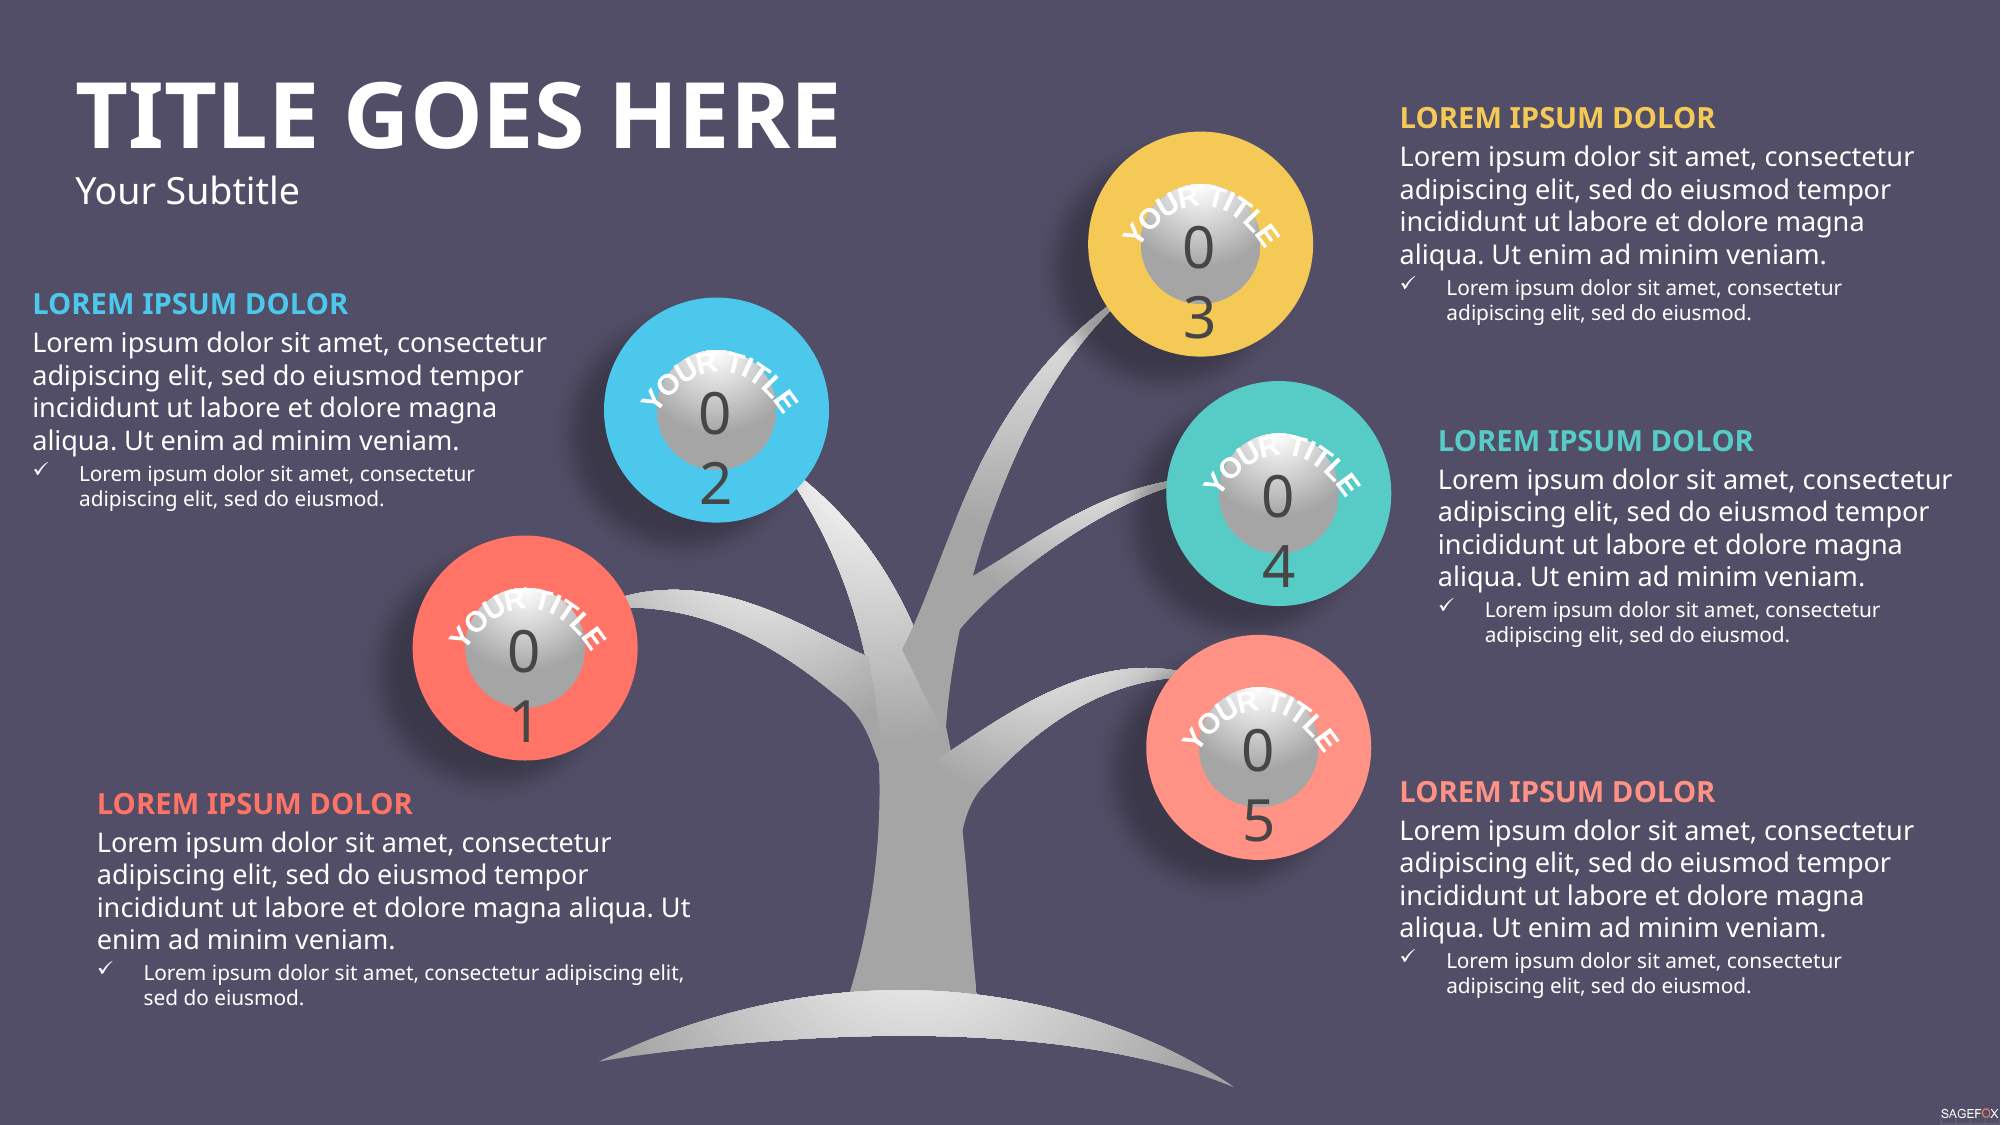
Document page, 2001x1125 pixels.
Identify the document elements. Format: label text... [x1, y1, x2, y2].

text_box LOREM IPSUM DOLOR Lorem ipsum dolor sit amet, consectetur adipiscing elit, sed do eiusmod tempor incididunt ut labore et dolore magna aliqua. Ut enim ad minim veniam. Lorem ipsum dolor sit amet, consectetur adipiscing elit, sed do eiusmod. [82, 777, 589, 1018]
text_box LOREM IPSUM DOLOR Lorem ipsum dolor sit amet, consectetur adipiscing elit, sed do eiusmod tempor incididunt ut labore et dolore magna aliqua. Ut enim ad minim veniam. Lorem ipsum dolor sit amet, consectetur adipiscing elit, sed do eiusmod. [17, 278, 582, 519]
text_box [1166, 381, 1395, 861]
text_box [1146, 634, 1373, 1117]
text_box LOREM IPSUM DOLOR Lorem ipsum dolor sit amet, consectetur adipiscing elit, sed do eiusmod tempor incididunt ut labore et dolore magna aliqua. Ut enim ad minim veniam. Lorem ipsum dolor sit amet, consectetur adipiscing elit, sed do eiusmod. [1384, 92, 1950, 333]
text_box TITLE GOES HERE Your Subtitle [60, 49, 1036, 220]
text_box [1088, 131, 1314, 612]
text_box LOREM IPSUM DOLOR Lorem ipsum dolor sit amet, consectetur adipiscing elit, sed do eiusmod tempor incididunt ut labore et dolore magna aliqua. Ut enim ad minim veniam. Lorem ipsum dolor sit amet, consectetur adipiscing elit, sed do eiusmod. [1384, 765, 1949, 1006]
picture [1939, 1108, 2000, 1125]
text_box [604, 297, 833, 778]
text_box LOREM IPSUM DOLOR Lorem ipsum dolor sit amet, consectetur adipiscing elit, sed do eiusmod tempor incididunt ut labore et dolore magna aliqua. Ut enim ad minim veniam. Lorem ipsum dolor sit amet, consectetur adipiscing elit, sed do eiusmod. [1423, 414, 1988, 655]
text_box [589, 240, 1166, 1088]
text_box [412, 535, 641, 1015]
